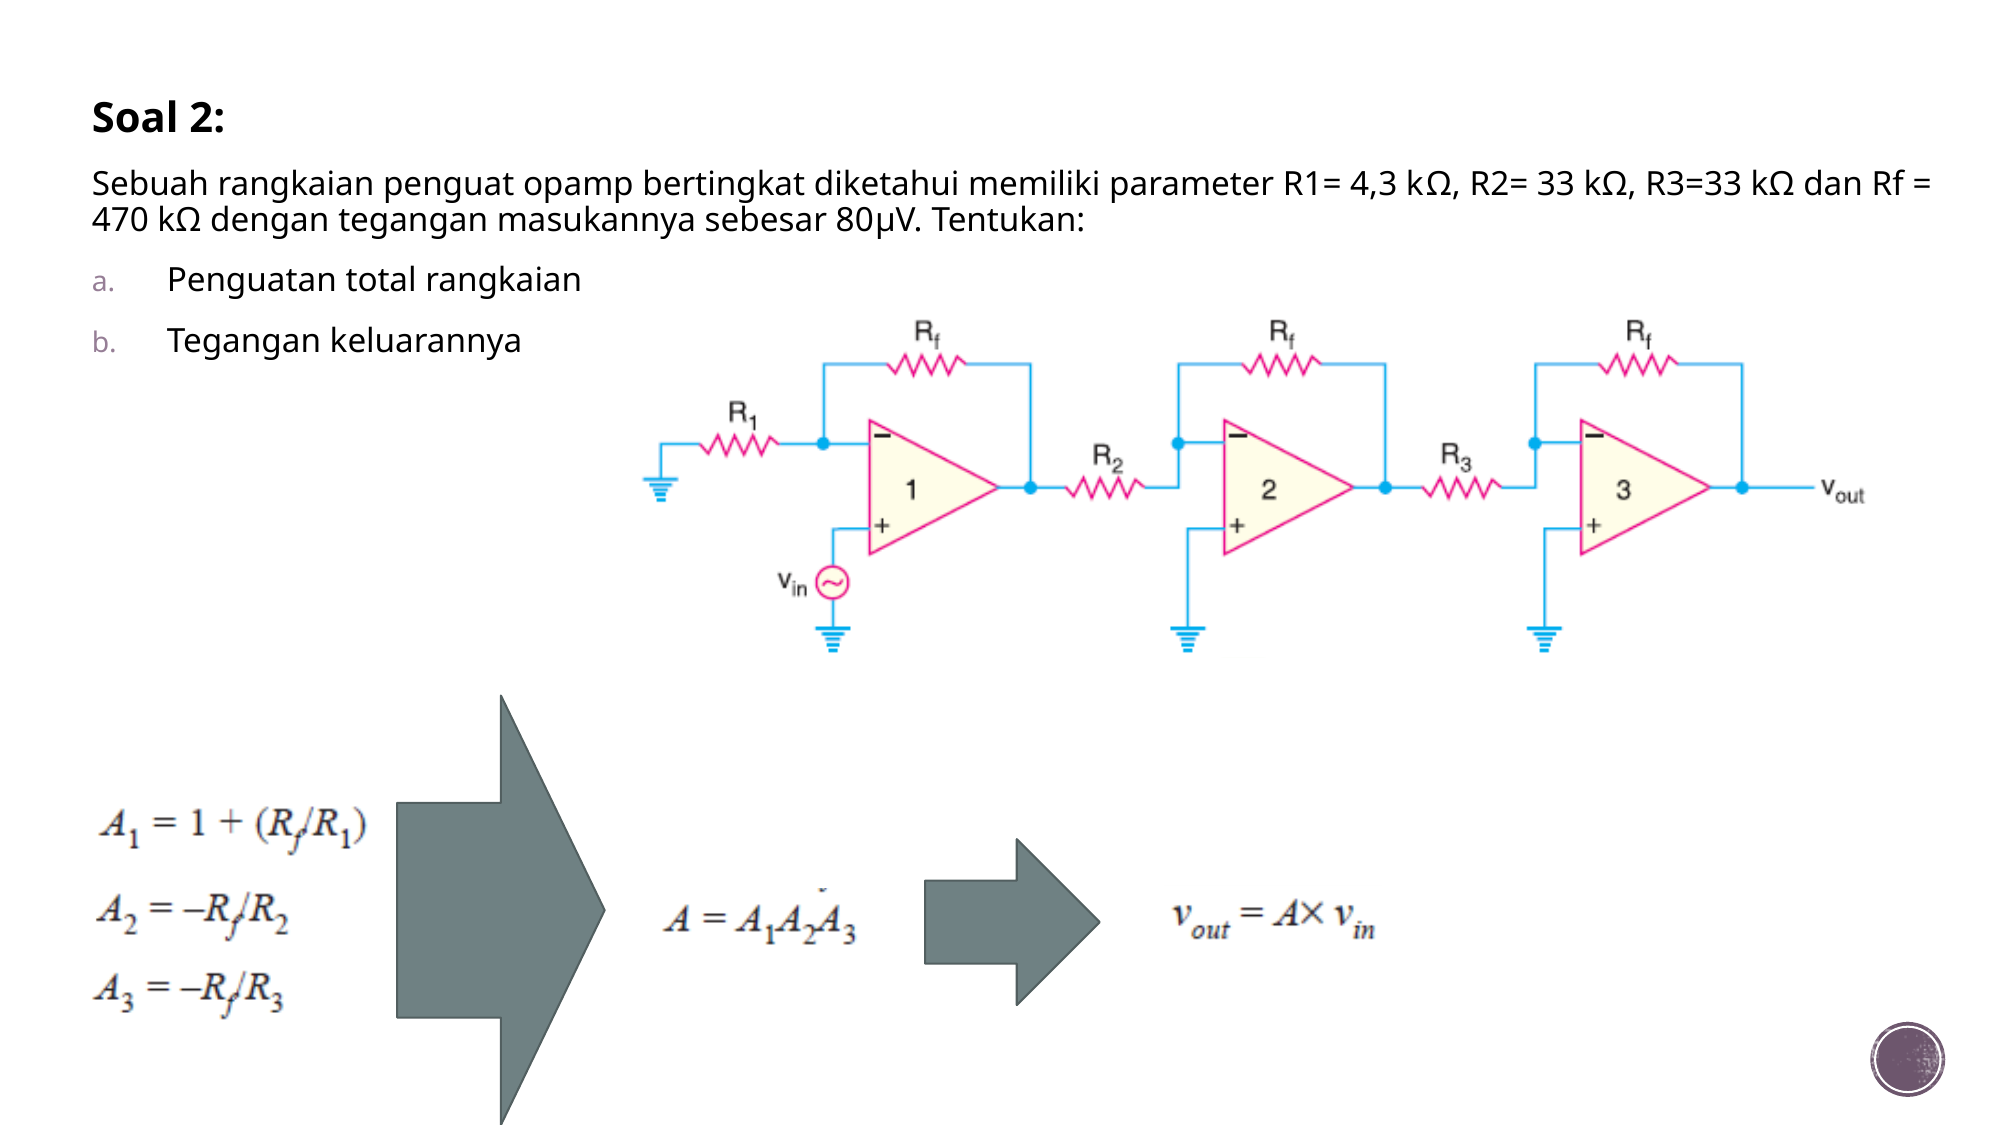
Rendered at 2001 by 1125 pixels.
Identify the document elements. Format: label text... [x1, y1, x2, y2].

text_box [924, 838, 1101, 1007]
picture [1166, 887, 1379, 941]
picture [89, 965, 285, 1021]
picture [631, 320, 1878, 656]
picture [659, 890, 864, 955]
text_box [396, 694, 606, 1125]
picture [98, 805, 369, 856]
list Soal 2: Sebuah rangkaian penguat opamp bertingkat diketahui memiliki parameter R1= 4,3 kΩ, R2= 33 kΩ, R3=33 kΩ dan Rf = 470 kΩ dengan tegangan masukannya sebesar 80μV. Tentukan: Penguatan total rangkaian Tegangan keluarannya [76, 89, 1948, 985]
picture [98, 891, 294, 941]
